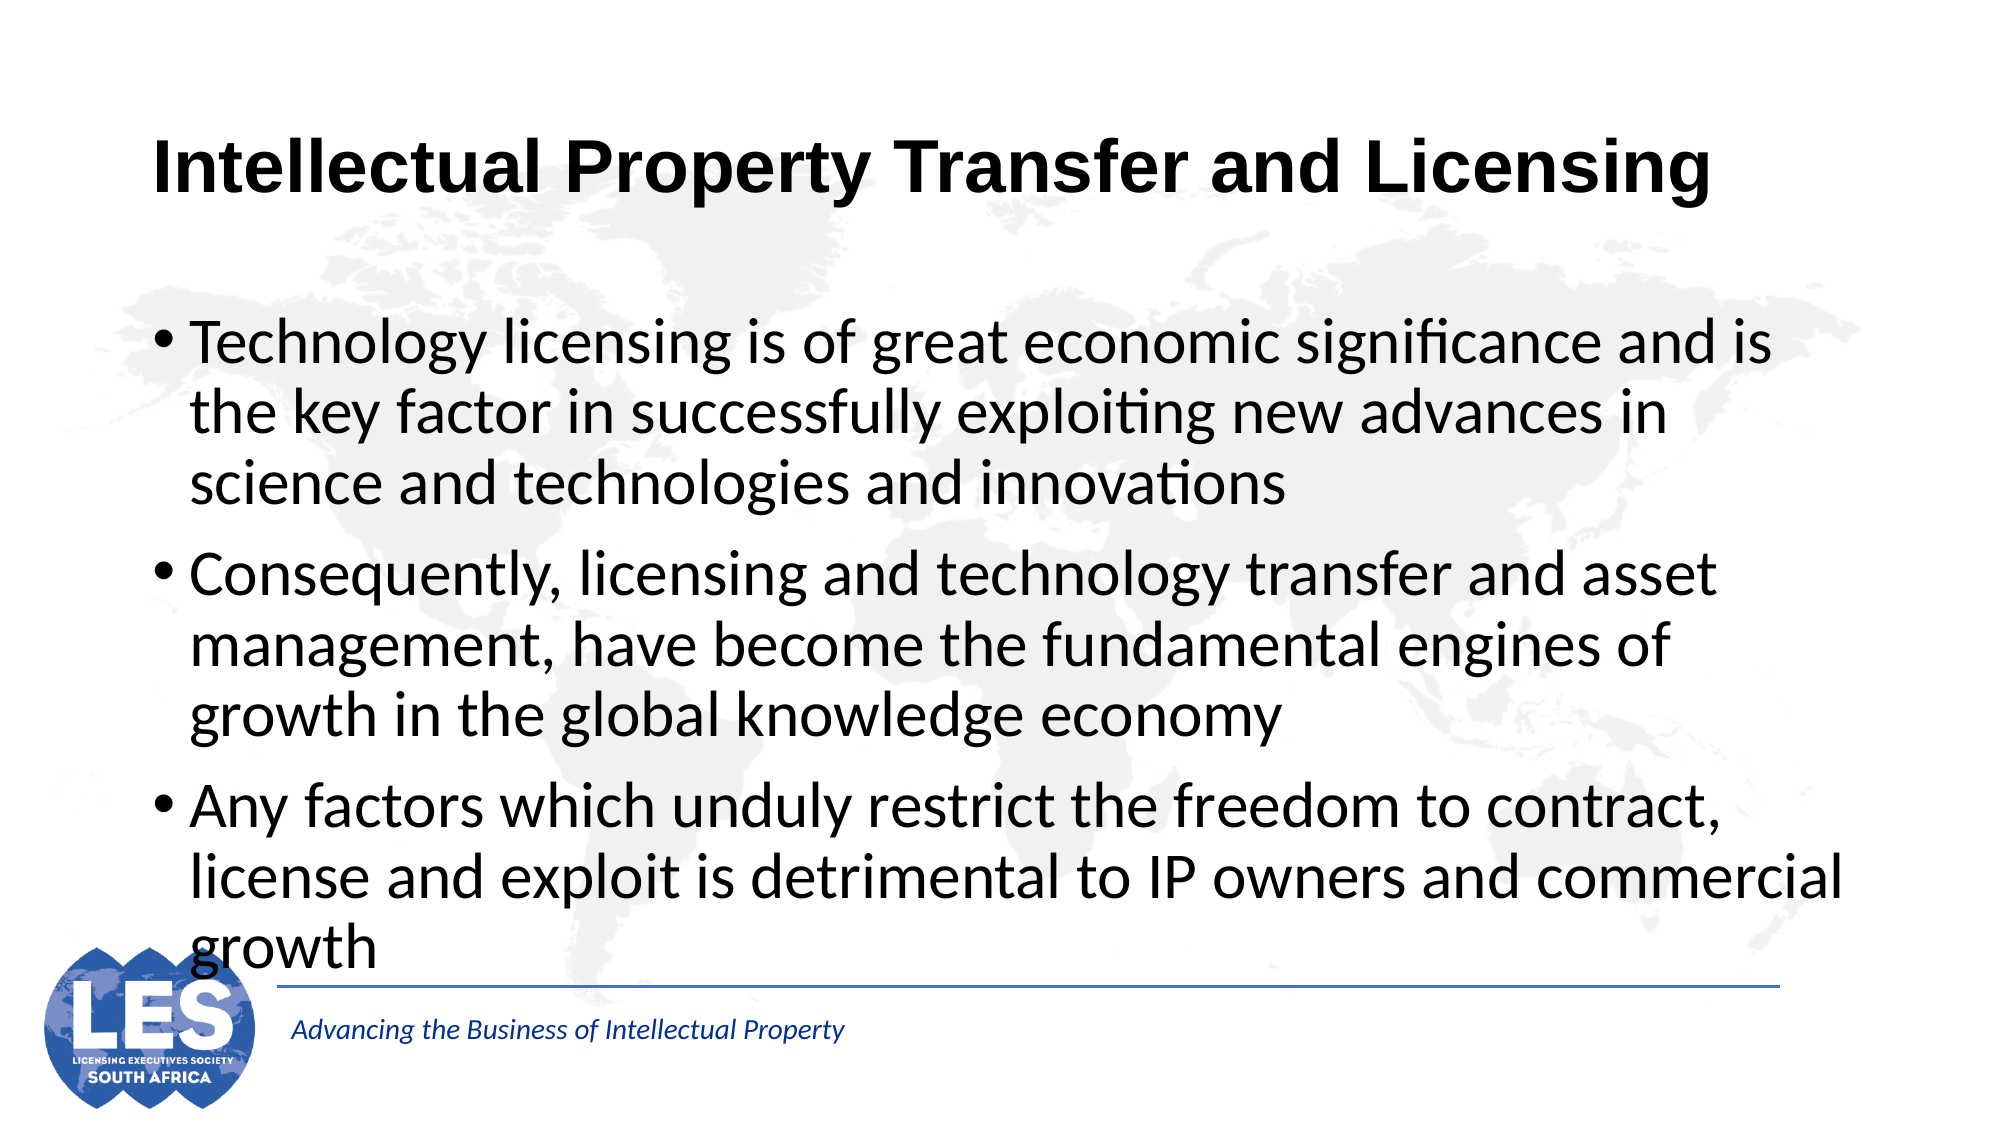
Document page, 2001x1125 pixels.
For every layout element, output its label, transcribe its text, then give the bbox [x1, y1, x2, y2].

list Technology licensing is of great economic significance and is the key factor in successfully exploiting new advances in science and technologies and innovations Consequently, licensing and technology transfer and asset management, have become the fundamental engines of growth in the global knowledge economy Any factors which unduly restrict the freedom to contract, license and exploit is detrimental to IP owners and commercial growth [137, 299, 1863, 994]
picture [0, 947, 277, 1109]
title Intellectual Property Transfer and Licensing [137, 59, 1863, 278]
